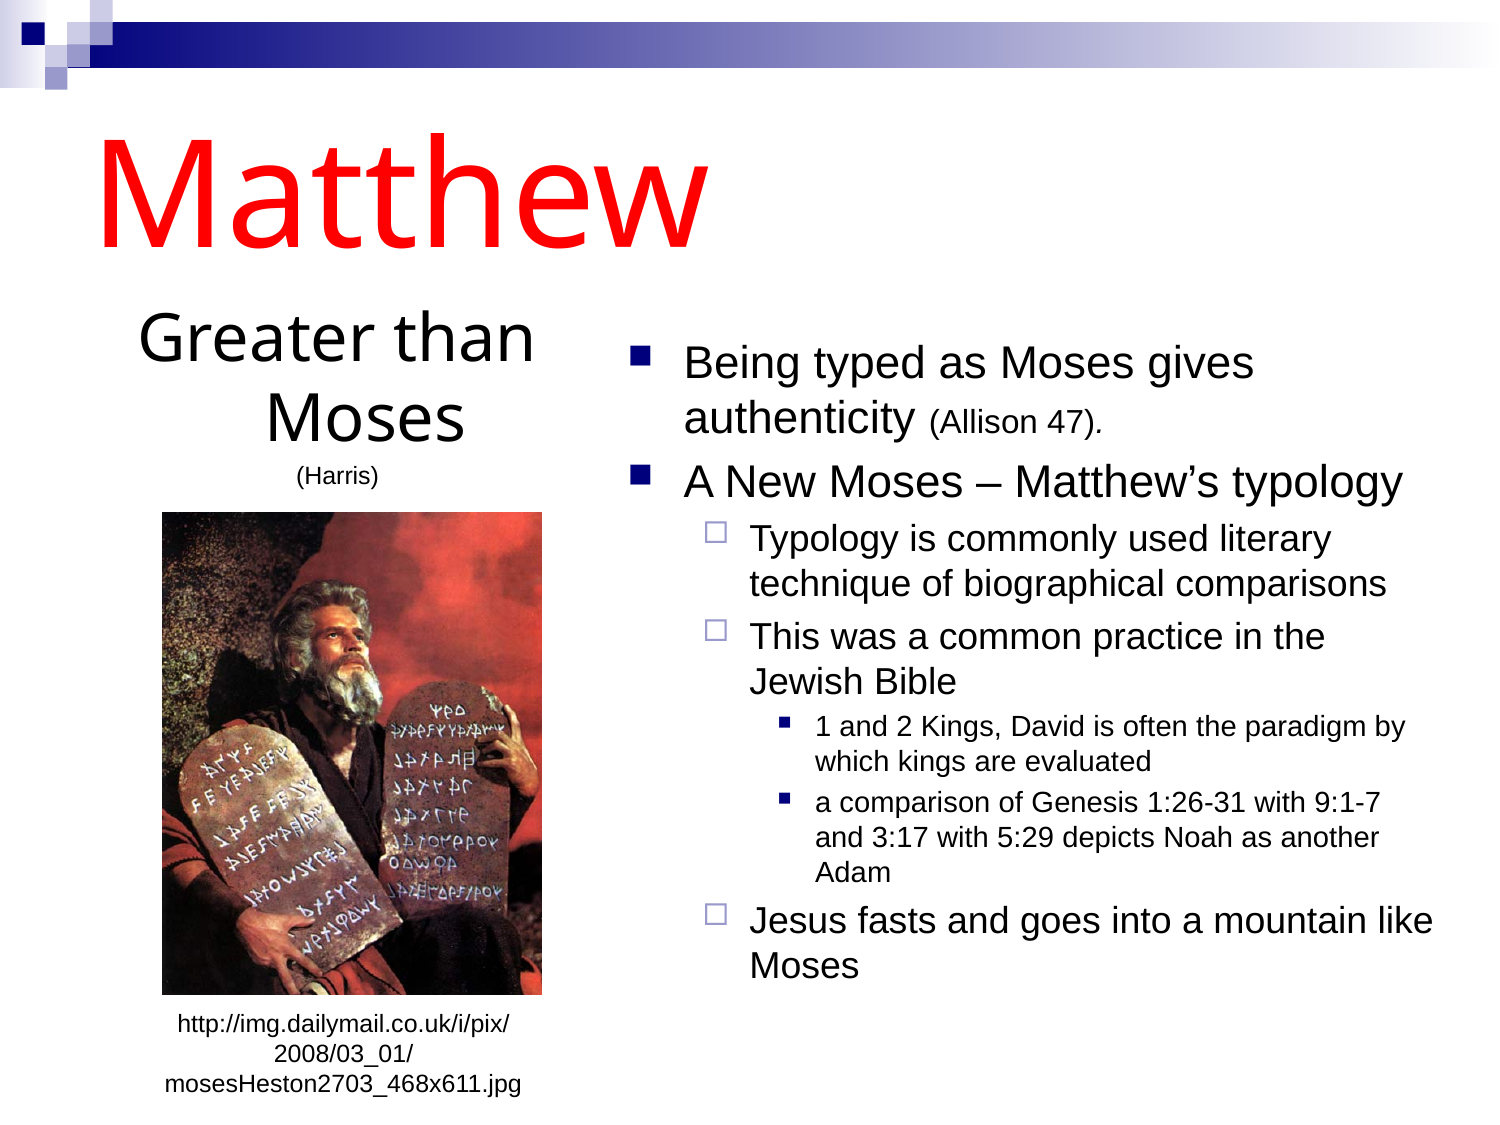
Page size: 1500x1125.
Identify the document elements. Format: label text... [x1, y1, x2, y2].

picture [162, 512, 542, 995]
text_box http://img.dailymail.co.uk/i/pix/2008/03_01/mosesHeston2703_468x611.jpg [99, 999, 588, 1105]
text_box Greater than Moses (Harris) [37, 287, 638, 425]
list Being typed as Moses gives authenticity (Allison 47). A New Moses – Matthew’s typology Typology is commonly used literary technique of biographical comparisons This was a common practice in the Jewish Bible 1 and 2 Kings, David is often the paradigm by which kings are evaluated a comparison of Genesis 1:26-31 with 9:1-7 and 3:17 with 5:29 depicts Noah as another Adam Jesus fasts and goes into a mountain like Moses [612, 324, 1451, 1063]
title Matthew [74, 74, 1401, 301]
